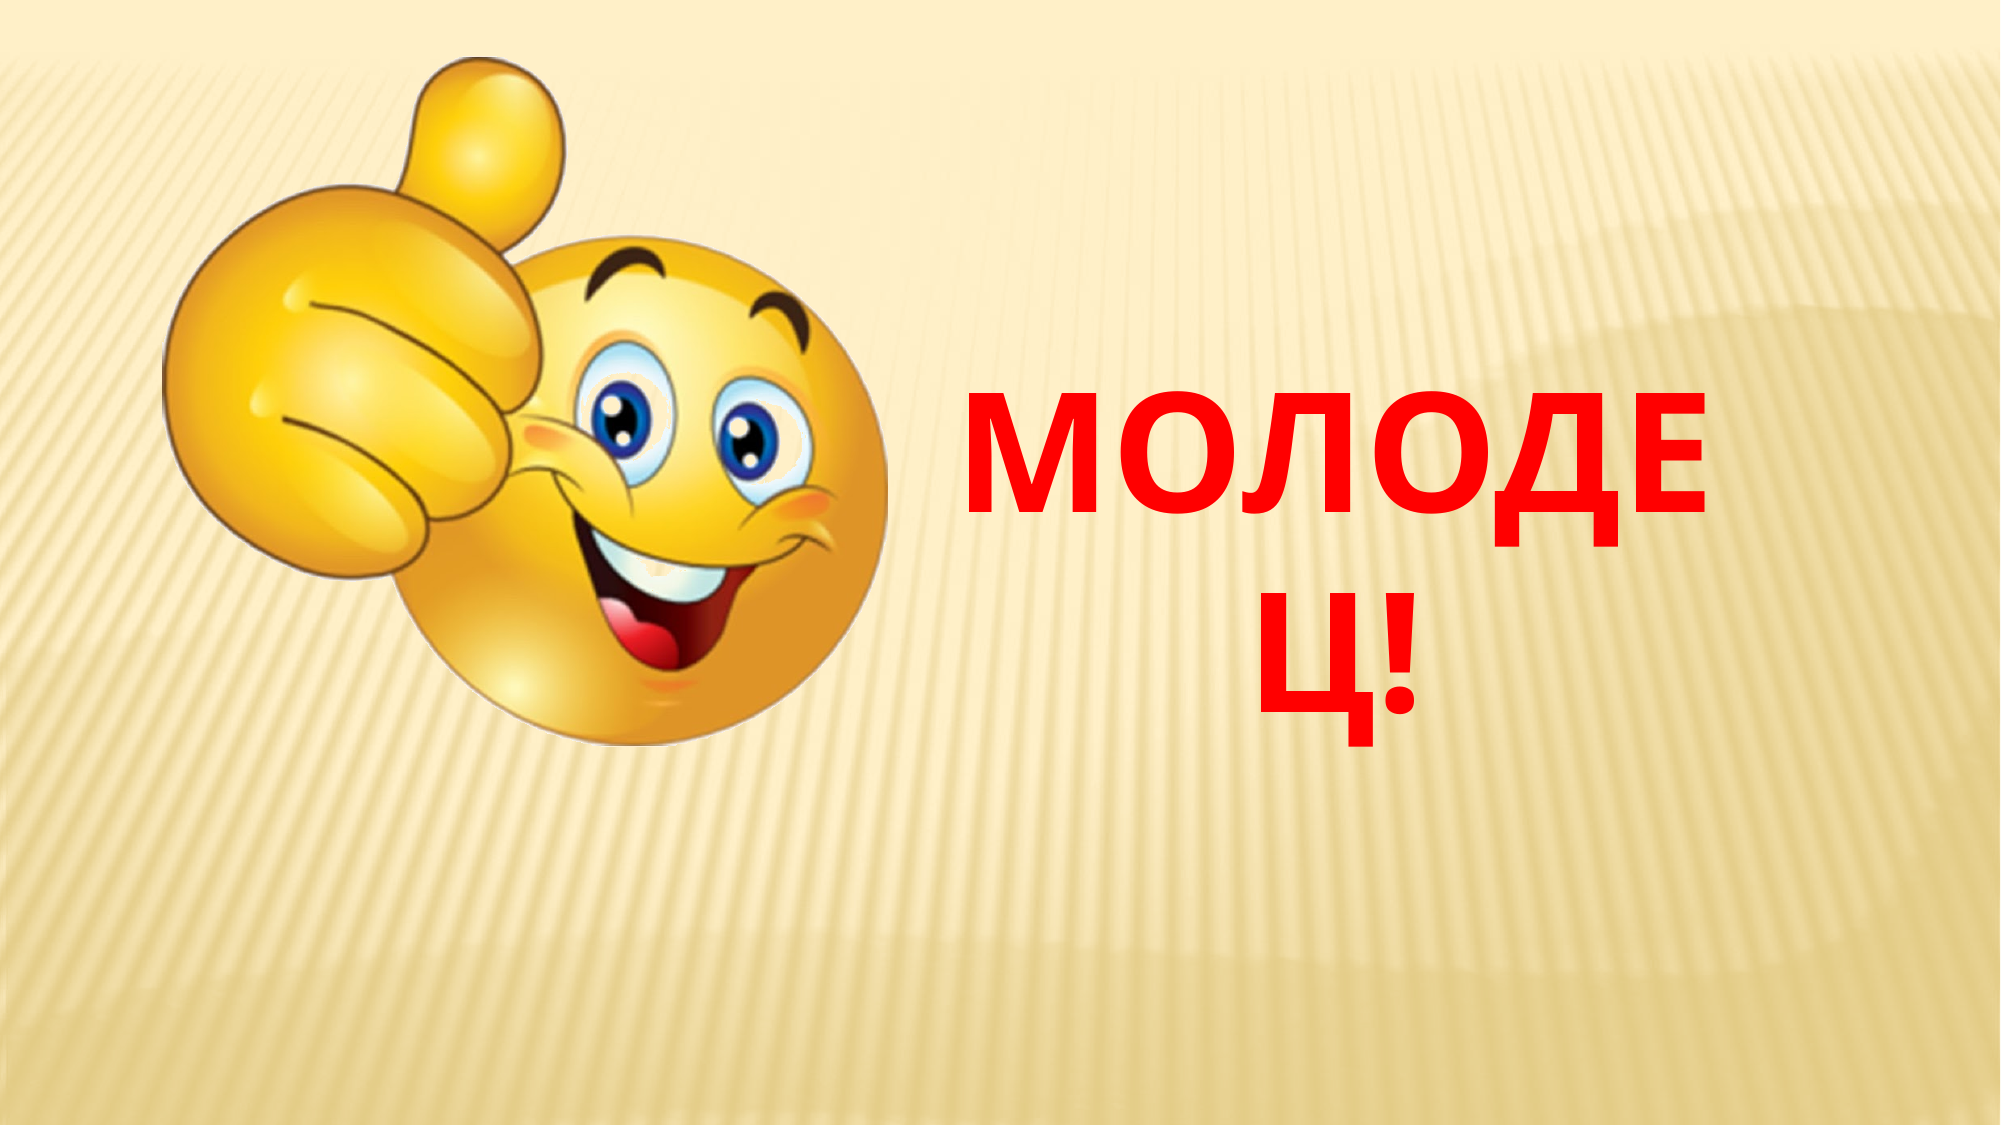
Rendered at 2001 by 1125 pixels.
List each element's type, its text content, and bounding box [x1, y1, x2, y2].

picture [162, 38, 888, 764]
text_box МОЛОДЕЦ! [895, 338, 1780, 754]
